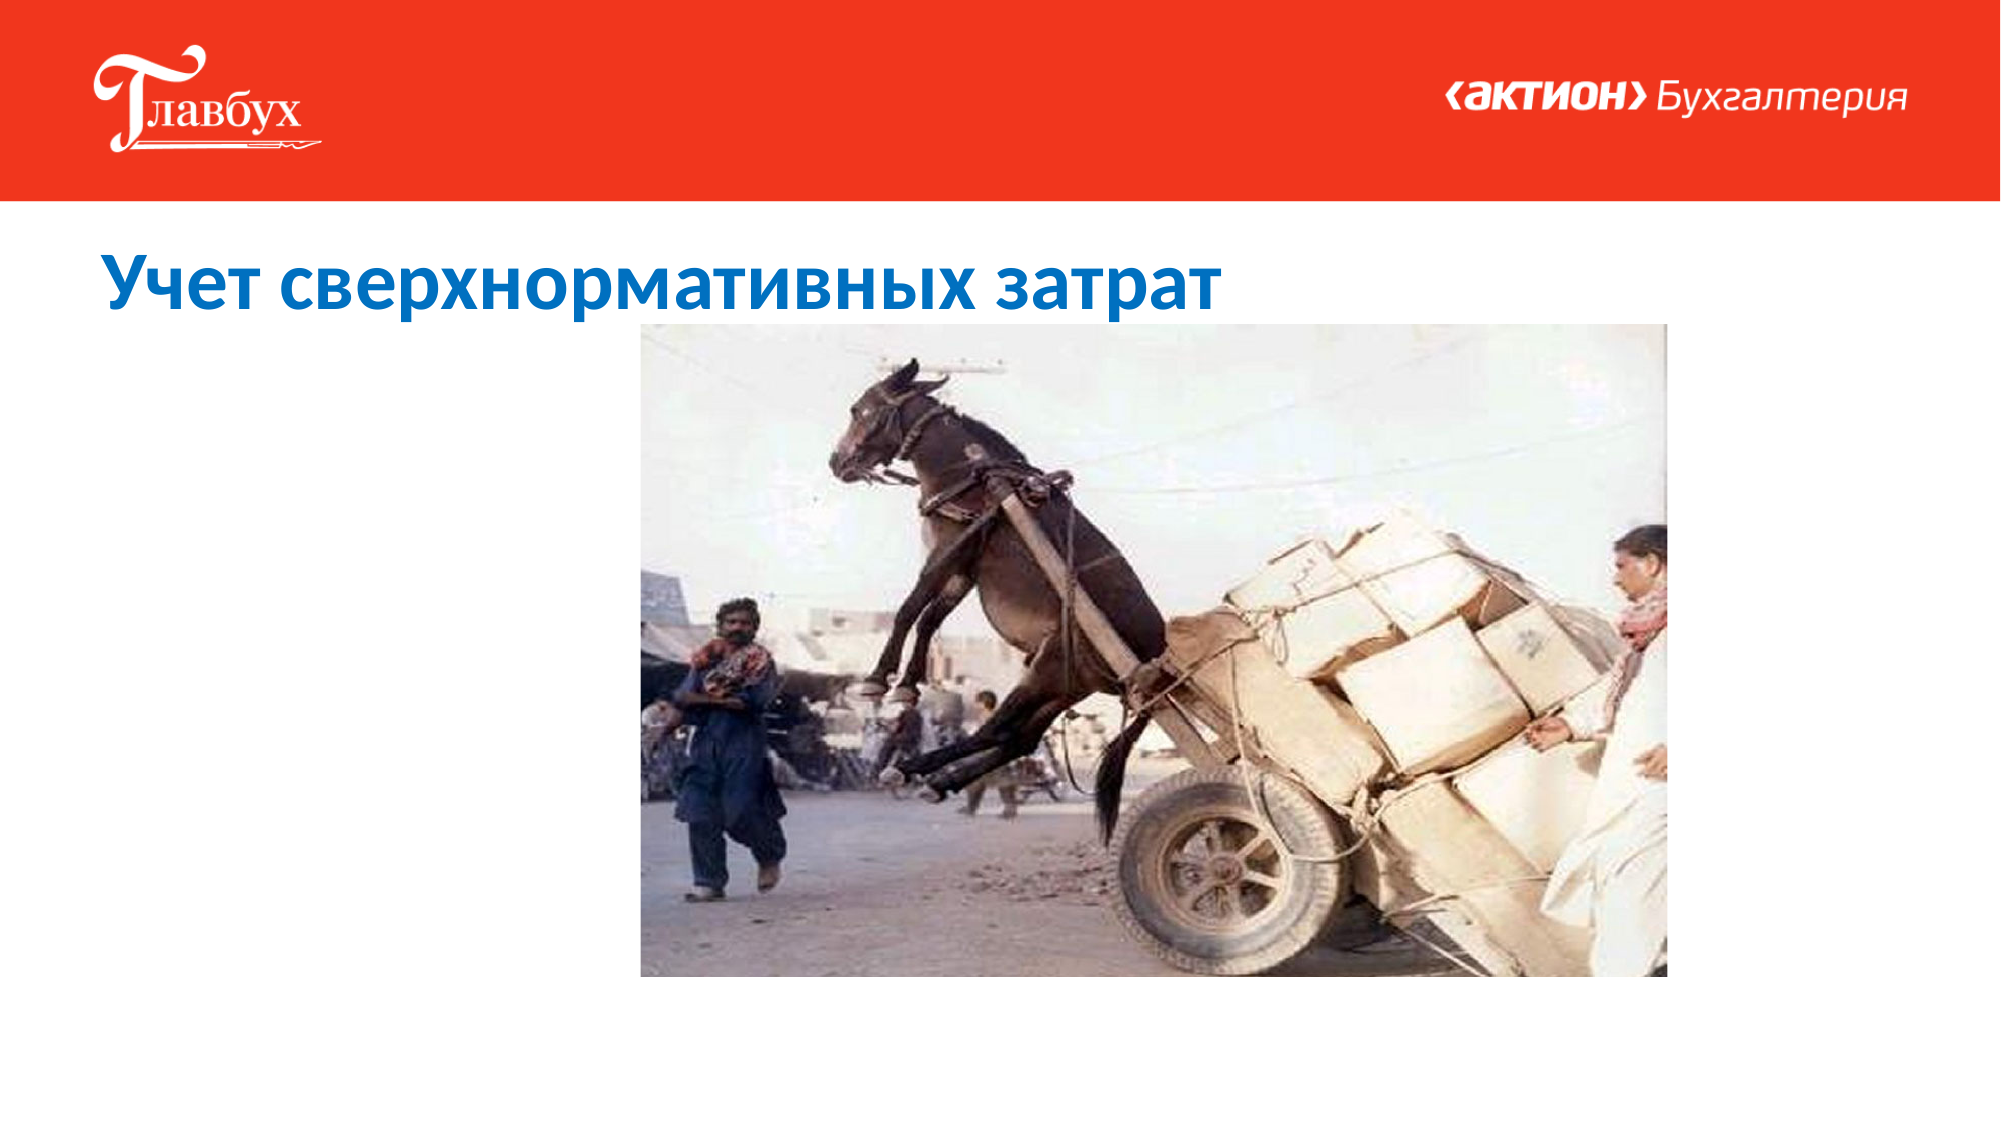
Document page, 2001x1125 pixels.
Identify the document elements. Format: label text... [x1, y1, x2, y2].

text_box Учет сверхнормативных затрат [86, 199, 1944, 724]
picture [0, 0, 2001, 1125]
